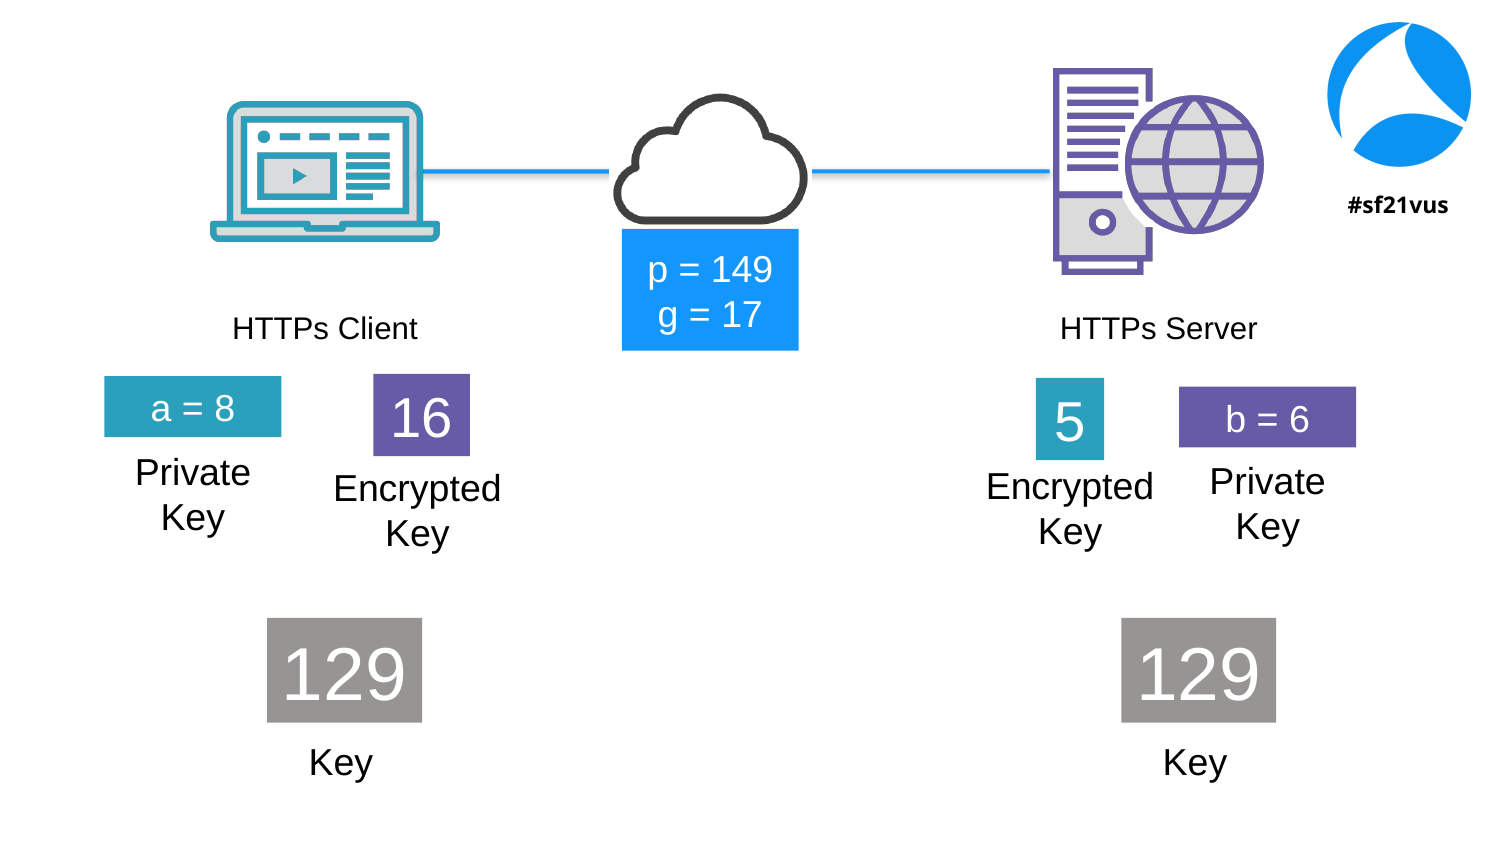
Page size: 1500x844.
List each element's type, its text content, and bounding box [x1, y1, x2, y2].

text_box 16 [373, 373, 470, 457]
text_box Key [1085, 729, 1305, 791]
picture [206, 97, 444, 246]
text_box Key [231, 729, 450, 791]
text_box a = 8 [104, 376, 282, 438]
picture [1327, 22, 1471, 167]
text_box HTTPs Client [160, 301, 490, 354]
text_box [171, 44, 1306, 292]
text_box HTTPs Server [994, 301, 1324, 354]
text_box Private Key [1179, 471, 1357, 533]
text_box 129 [1121, 617, 1277, 723]
text_box p = 149 g = 17 [621, 238, 799, 351]
text_box b = 6 [1179, 386, 1357, 448]
text_box Private Key [104, 462, 282, 524]
text_box Encrypted Key [960, 476, 1180, 538]
picture [1049, 64, 1268, 279]
text_box 5 [1035, 377, 1105, 461]
text_box 129 [267, 617, 423, 723]
picture [608, 88, 812, 229]
text_box Encrypted Key [308, 478, 527, 540]
